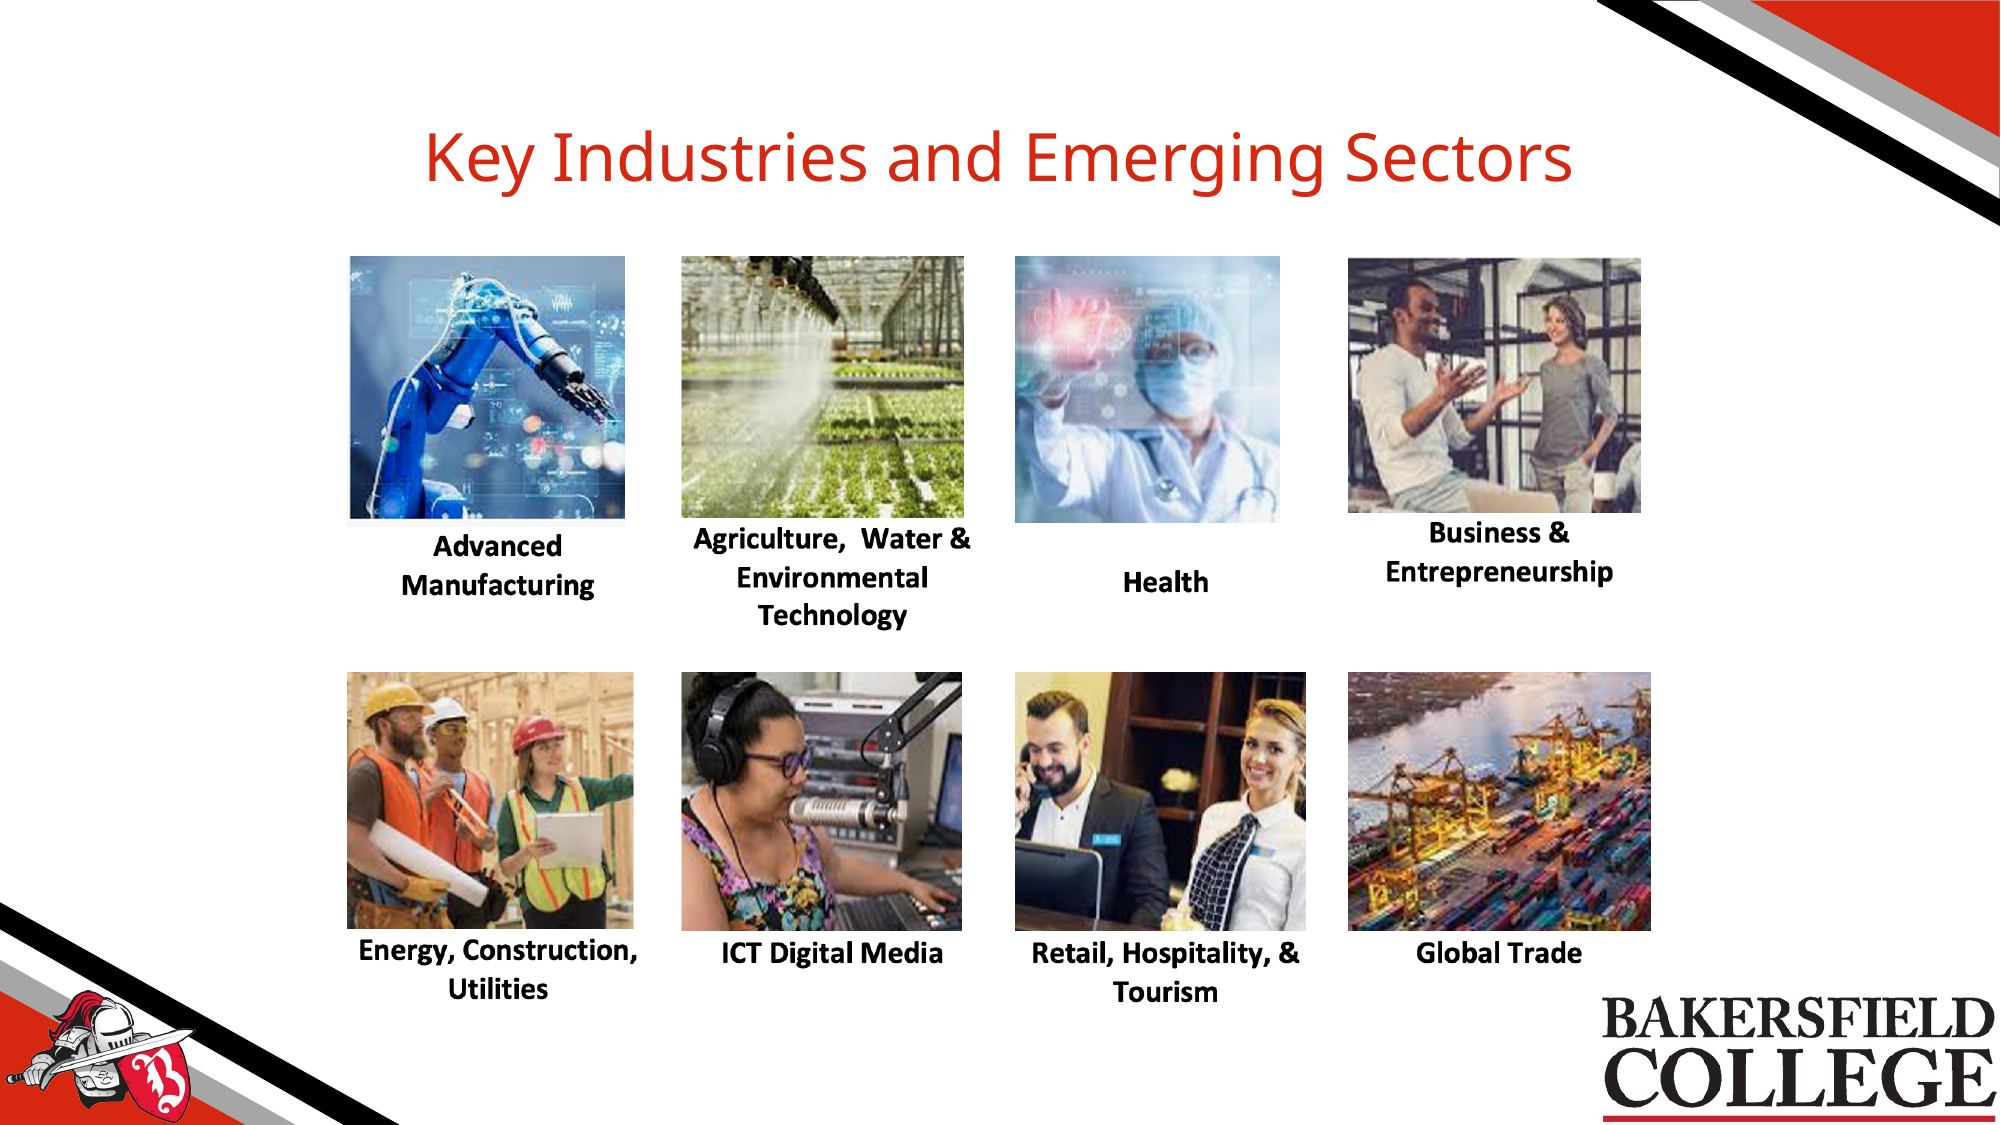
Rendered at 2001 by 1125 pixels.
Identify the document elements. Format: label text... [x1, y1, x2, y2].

picture [330, 244, 1998, 1125]
picture [5, 990, 197, 1123]
text_box Key Industries and Emerging Sectors [24, 71, 1597, 203]
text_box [0, 903, 403, 1125]
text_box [1597, 0, 2000, 225]
